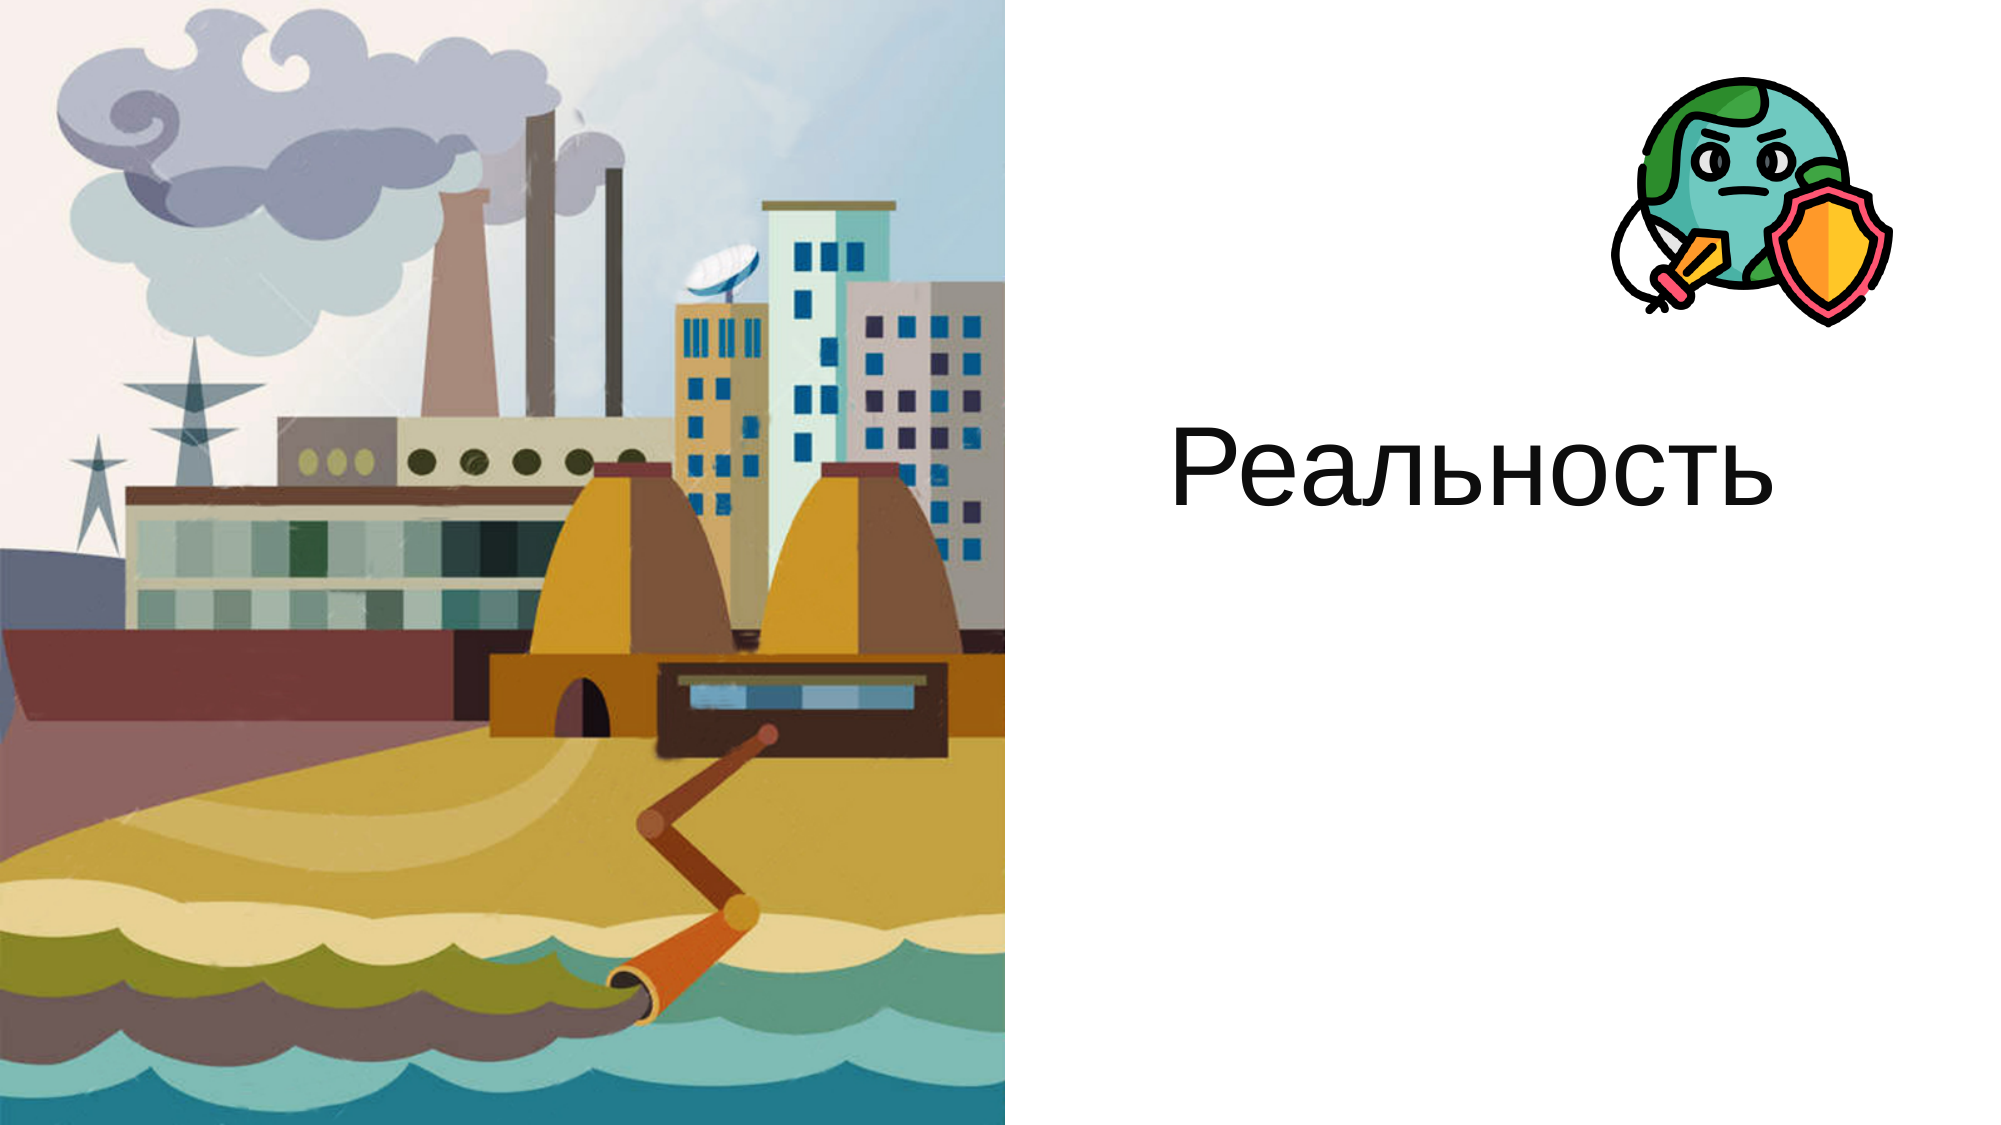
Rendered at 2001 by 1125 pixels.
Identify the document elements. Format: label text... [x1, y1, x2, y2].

picture [1611, 61, 1893, 343]
picture [0, 0, 1005, 1125]
text_box Реальность [1023, 382, 1953, 539]
